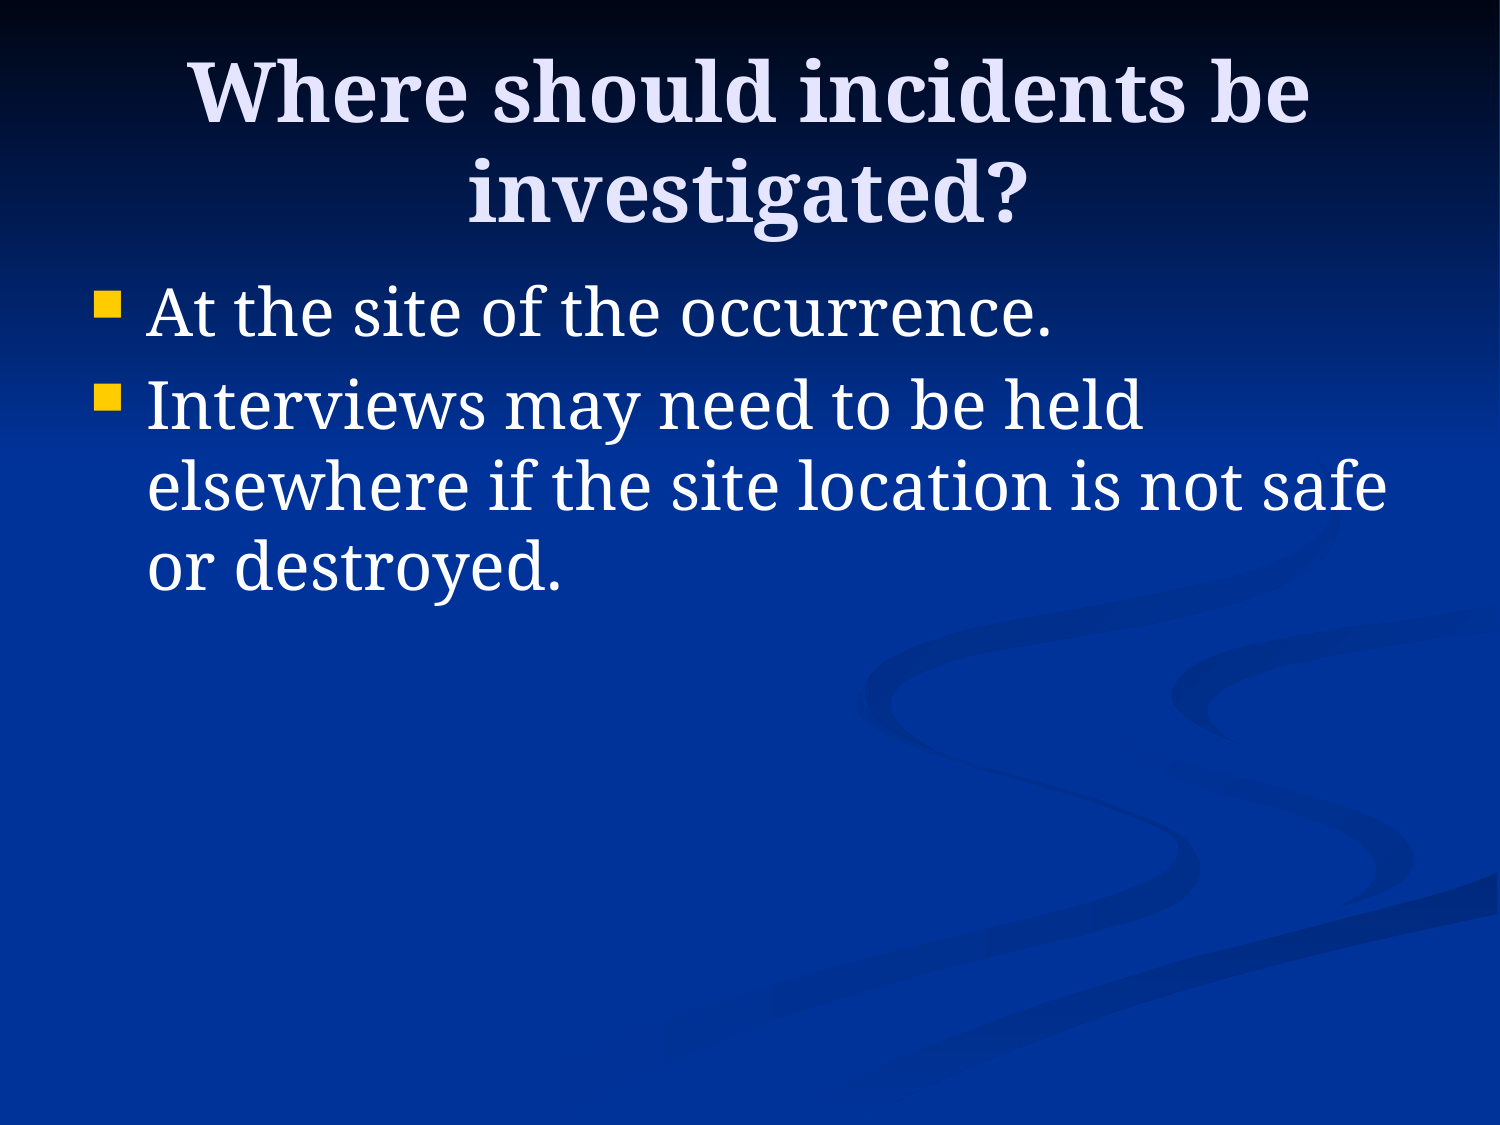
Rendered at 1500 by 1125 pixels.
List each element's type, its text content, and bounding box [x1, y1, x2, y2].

list At the site of the occurrence. Interviews may need to be held elsewhere if the site location is not safe or destroyed. [74, 262, 1426, 1006]
title Where should incidents be investigated? [74, 44, 1426, 233]
